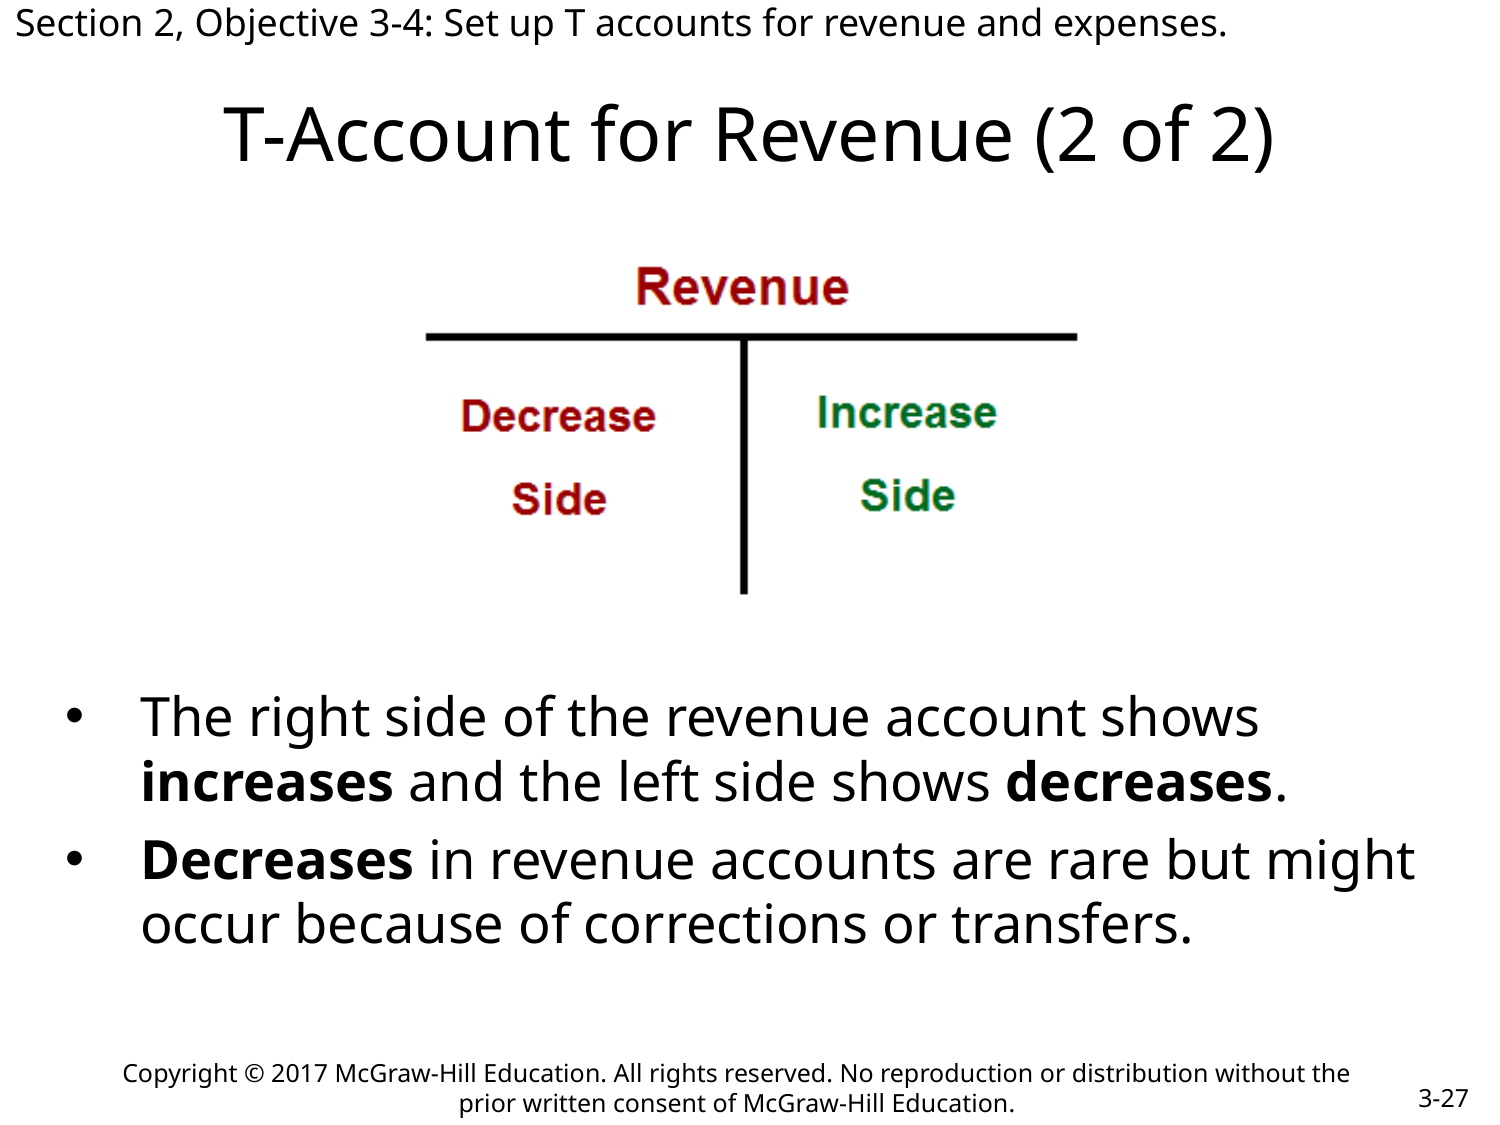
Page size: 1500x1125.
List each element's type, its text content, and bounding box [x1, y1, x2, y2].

list Section 2, Objective 3-4: Set up T accounts for revenue and expenses. [0, 0, 1488, 63]
picture [362, 205, 1125, 626]
title T-Account for Revenue (2 of 2) [75, 87, 1425, 175]
list The right side of the revenue account shows increases and the left side shows decreases. Decreases in revenue accounts are rare but might occur because of corrections or transfers. [50, 675, 1450, 1038]
